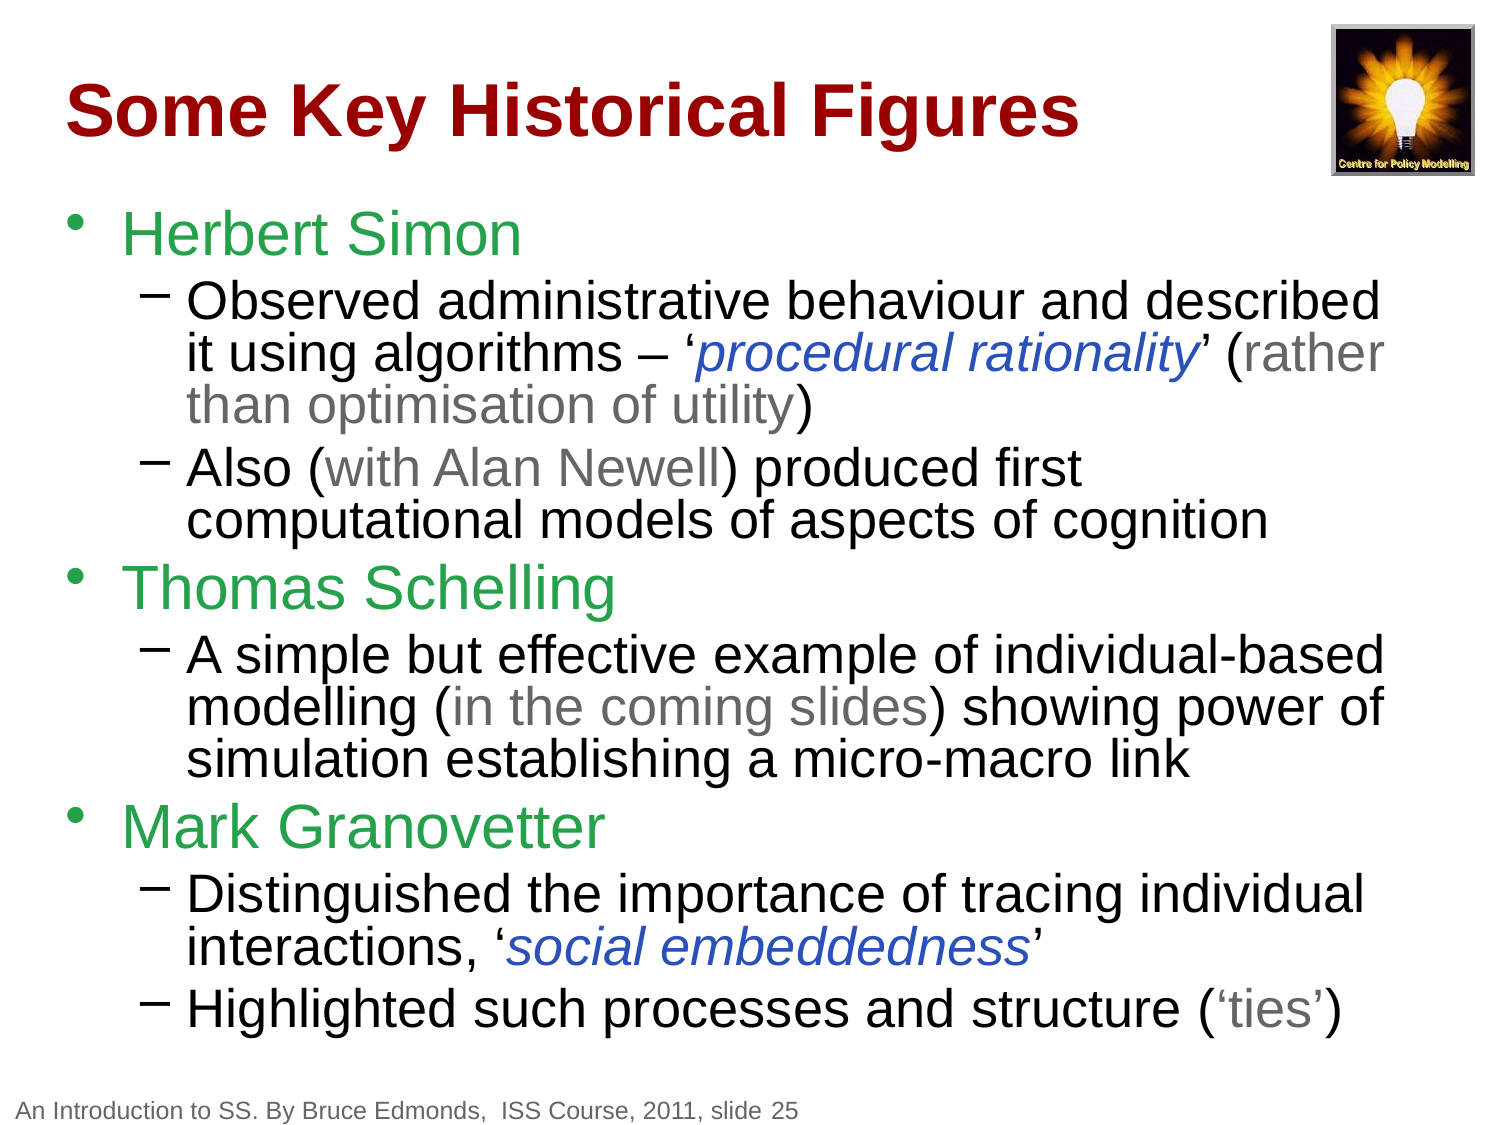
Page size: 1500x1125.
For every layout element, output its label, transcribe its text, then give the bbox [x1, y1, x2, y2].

footer An Introduction to SS. By Bruce Edmonds, ISS Course, 2011, slide 25 [0, 1093, 1500, 1125]
picture [1331, 24, 1475, 176]
list Herbert Simon Observed administrative behaviour and described it using algorithms – ‘procedural rationality’ (rather than optimisation of utility) Also (with Alan Newell) produced first computational models of aspects of cognition Thomas Schelling A simple but effective example of individual-based modelling (in the coming slides) showing power of simulation establishing a micro-macro link Mark Granovetter Distinguished the importance of tracing individual interactions, ‘social embeddedness’ Highlighted such processes and structure (‘ties’) [50, 200, 1438, 1050]
title Some Key Historical Figures [50, 37, 1313, 175]
